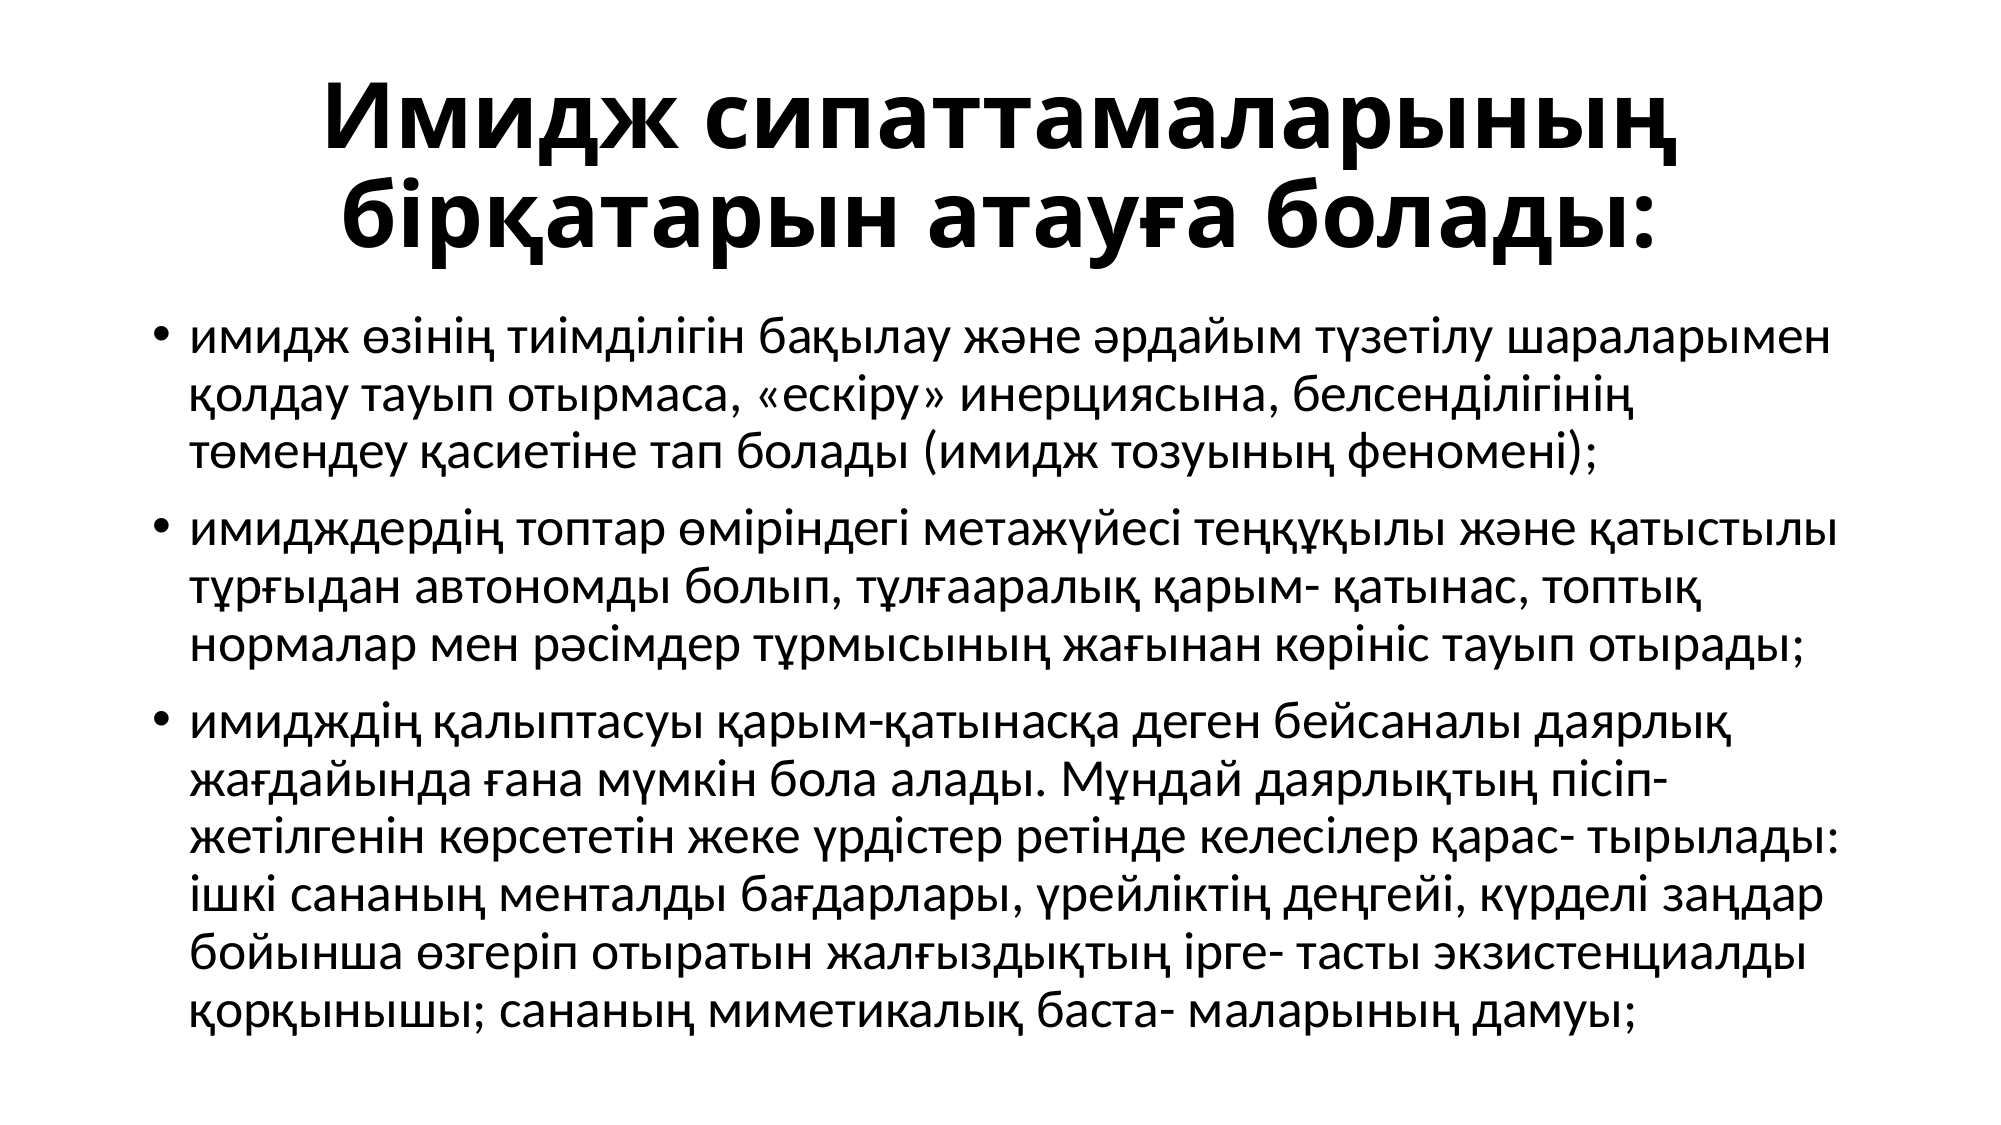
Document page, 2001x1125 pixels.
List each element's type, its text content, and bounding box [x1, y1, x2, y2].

list имидж өзінің тиімділігін бақылау жəне əрдайым түзетілу шараларымен қолдау тауып отырмаса, «ескіру» инерциясына, белсенділігінің төмендеу қасиетіне тап болады (имидж тозуының феномені); имидждердің топтар өміріндегі метажүйесі теңқұқылы жəне қатыстылы тұрғыдан автономды болып, тұлғааралық қарым- қатынас, топтық нормалар мен рəсімдер тұрмысының жағынан көрініс тауып отырады; имидждің қалыптасуы қарым-қатынасқа деген бейсаналы даярлық жағдайында ғана мүмкін бола алады. Мұндай даярлықтың пісіп-жетілгенін көрсететін жеке үрдістер ретінде келесілер қарас- тырылады: ішкі сананың менталды бағдарлары, үрейліктің деңгейі, күрделі заңдар бойынша өзгеріп отыратын жалғыздықтың ірге- тасты экзистенциалды қорқынышы; сананың миметикалық баста- маларының дамуы; [137, 299, 1863, 1086]
title Имидж сипаттамаларының бірқатарын атауға болады: [137, 59, 1863, 278]
